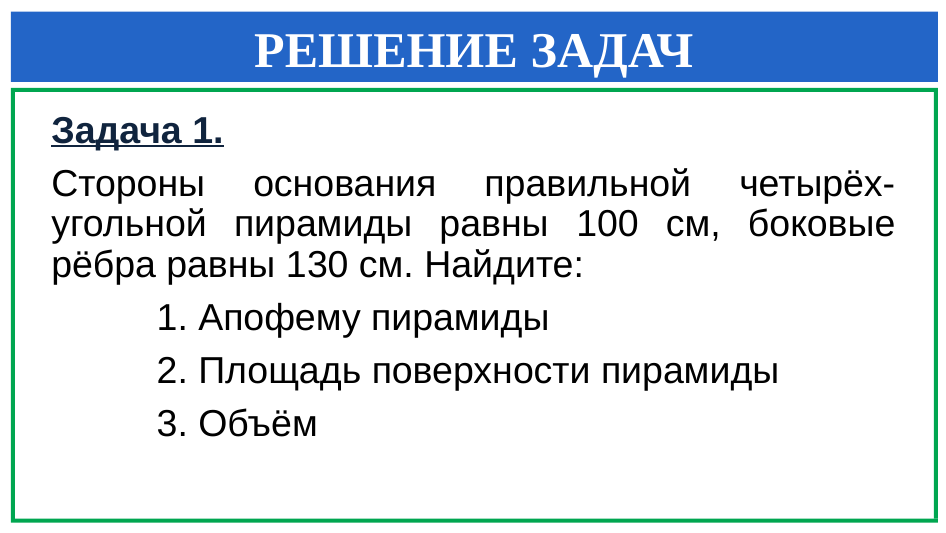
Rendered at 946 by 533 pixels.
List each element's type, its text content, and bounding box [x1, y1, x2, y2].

title РЕШЕНИЕ ЗАДАЧ [10, 15, 936, 107]
text_box Задача 1. Стороны основания правильной четырёх-угольной пирамиды равны 100 см, боковые рёбра равны 130 см. Найдите: Апофему пирамиды Площадь поверхности пирамиды Объём [36, 103, 911, 452]
